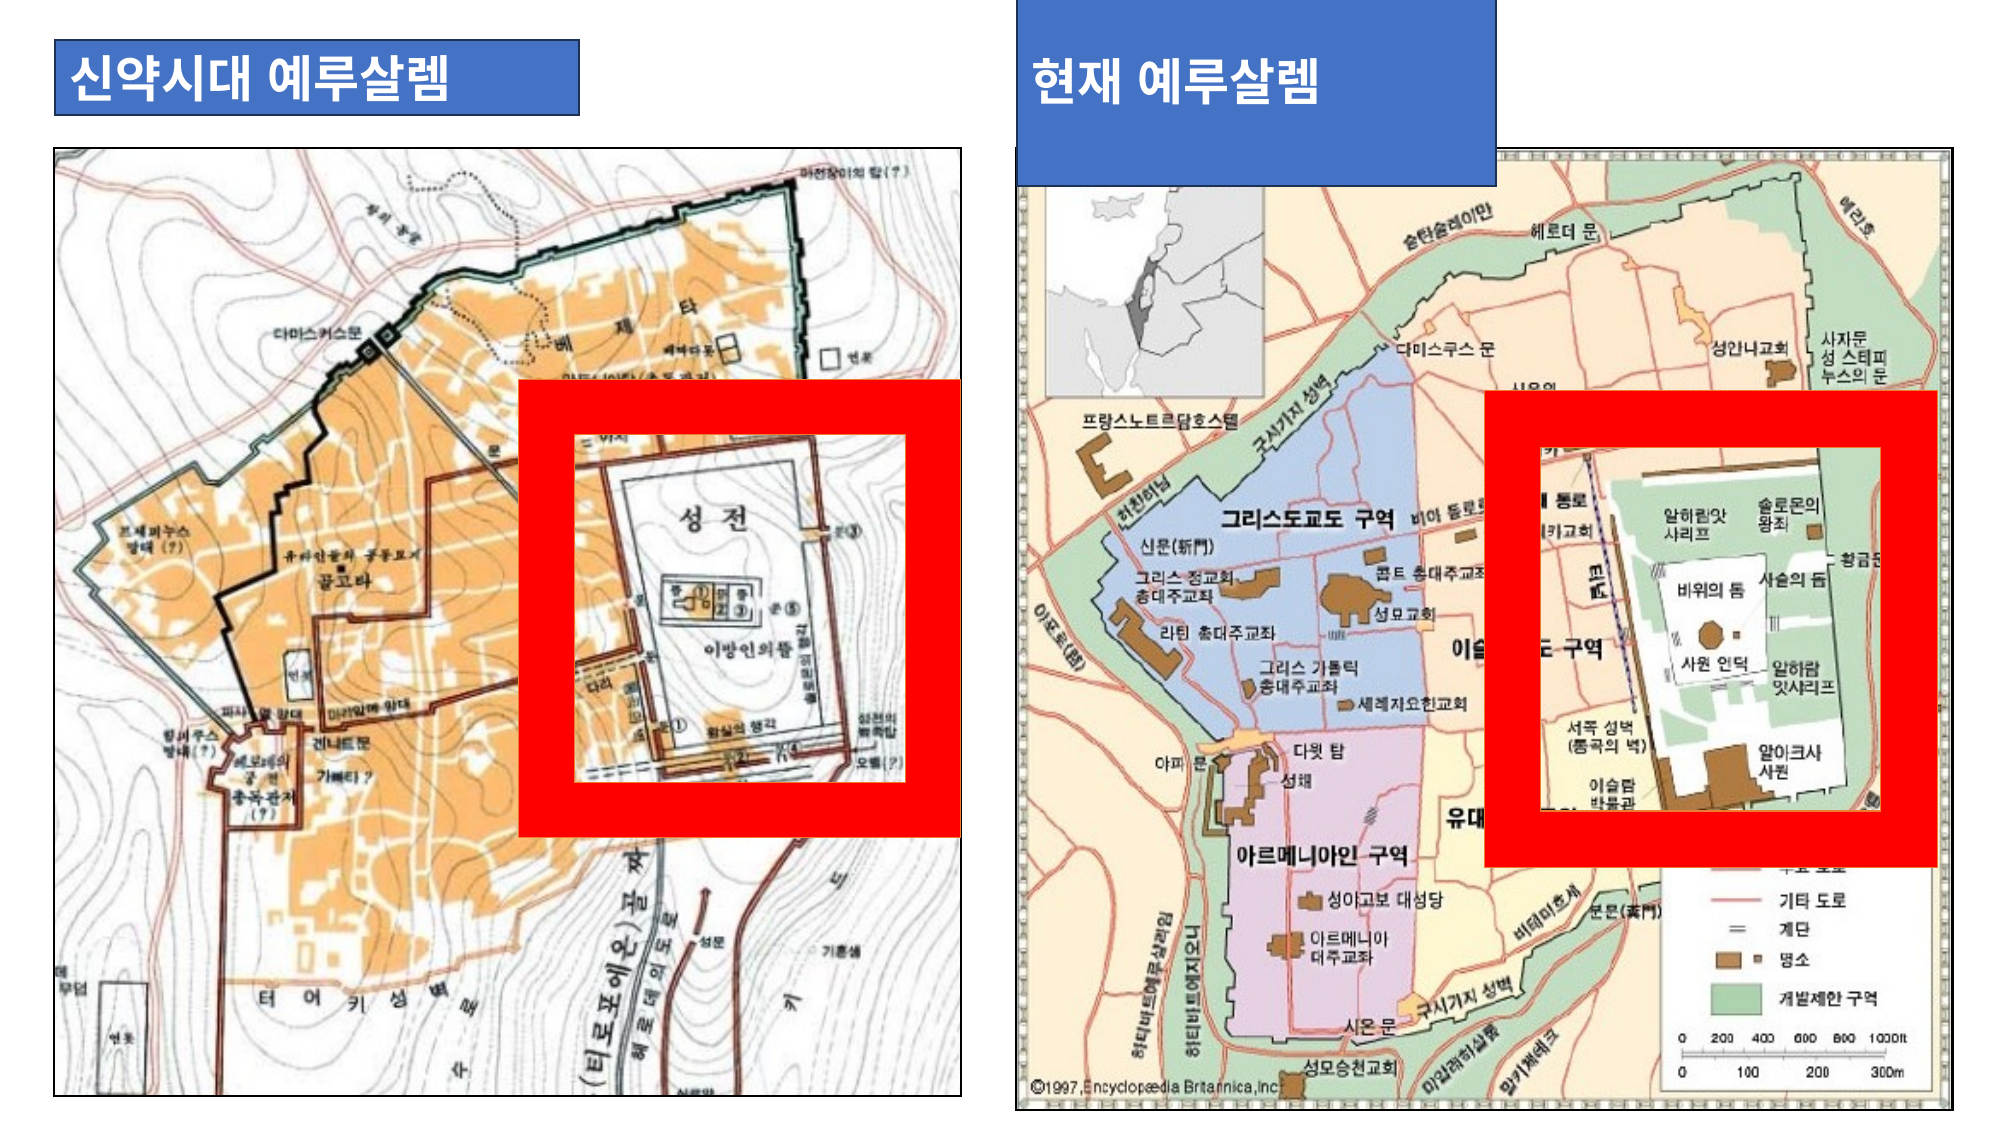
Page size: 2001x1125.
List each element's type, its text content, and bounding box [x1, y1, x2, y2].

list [54, 149, 961, 1095]
text_box 신약시대 예루살렘 [54, 39, 580, 116]
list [1016, 149, 1952, 1109]
title 현재 예루살렘 [1016, 0, 1497, 149]
